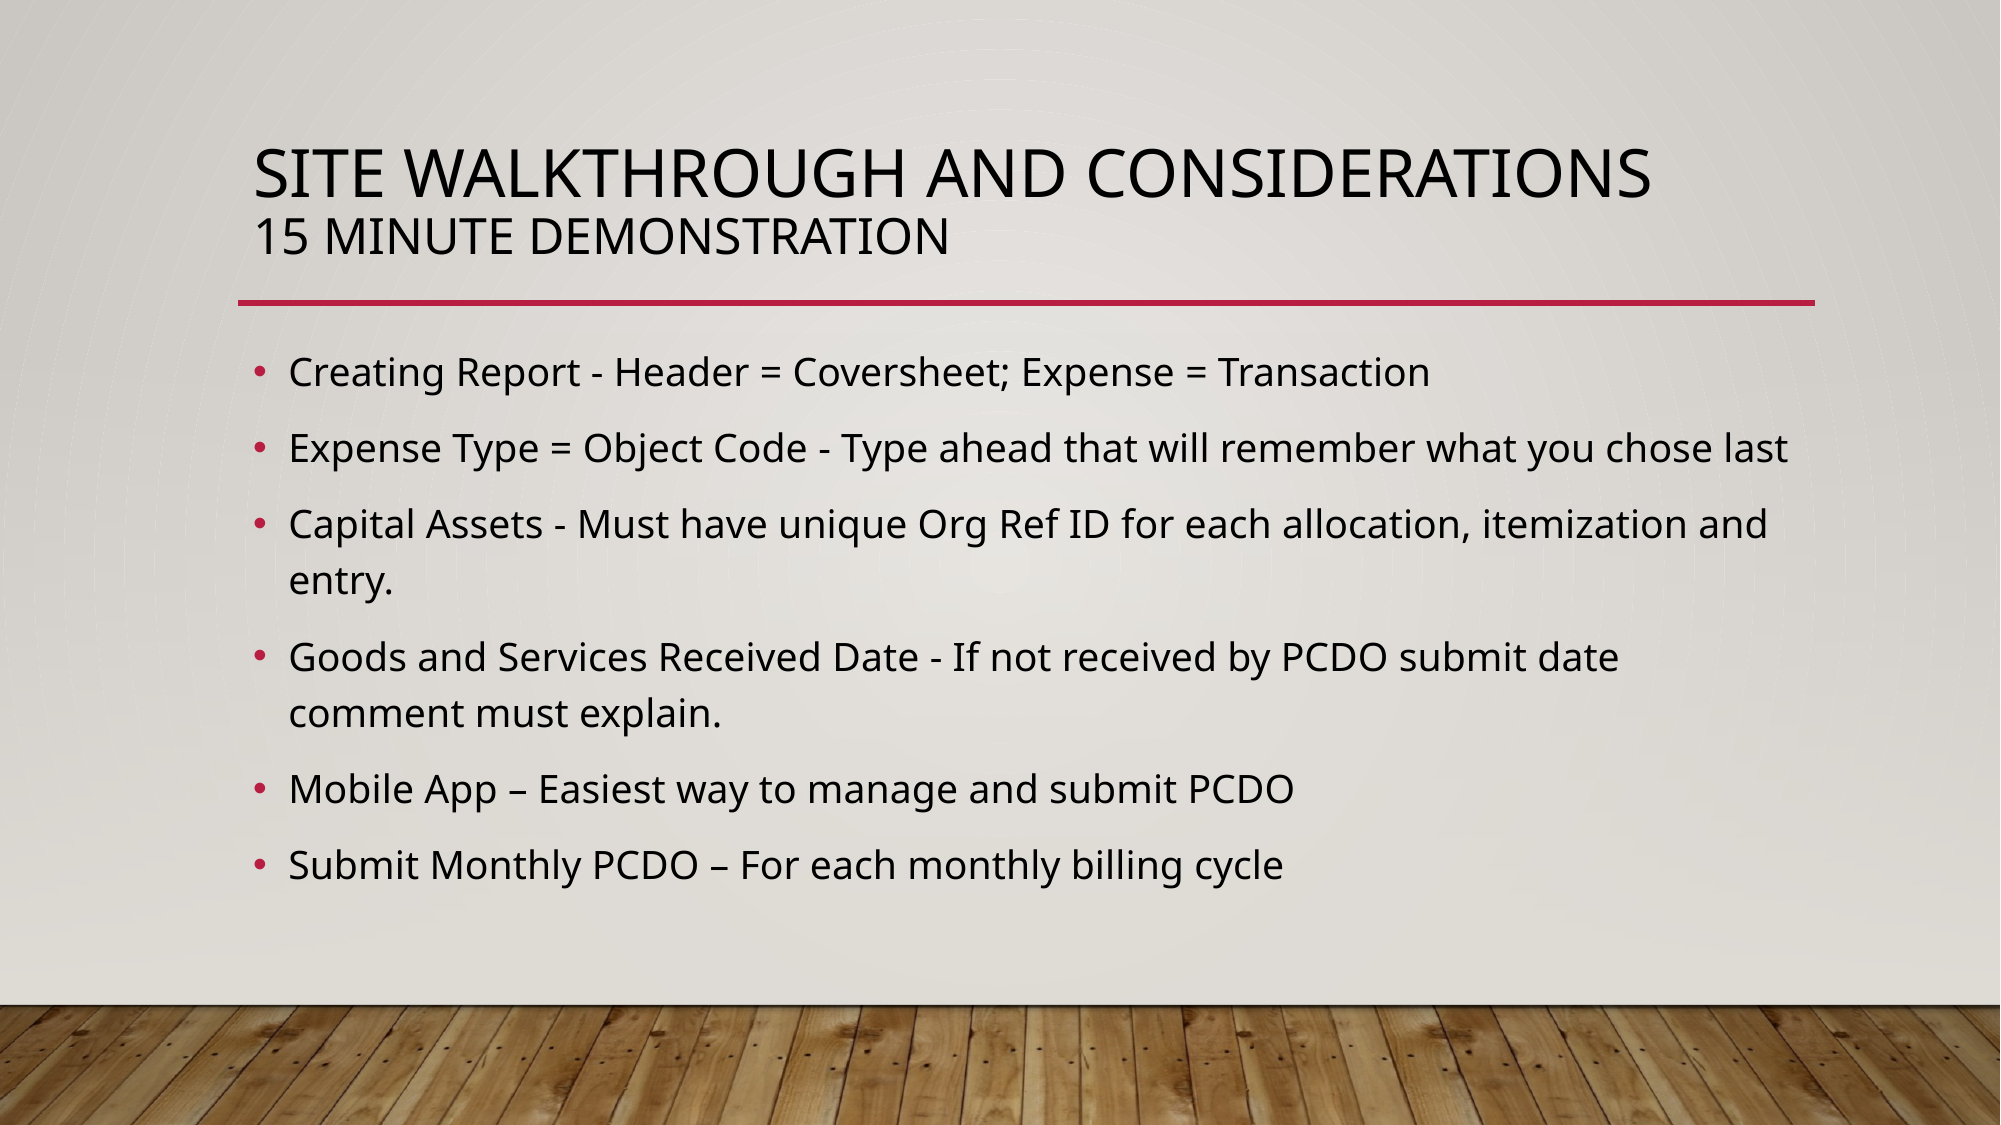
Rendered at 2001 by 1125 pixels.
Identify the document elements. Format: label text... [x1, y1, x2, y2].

list Creating Report - Header = Coversheet; Expense = Transaction Expense Type = Object Code - Type ahead that will remember what you chose last Capital Assets - Must have unique Org Ref ID for each allocation, itemization and entry. Goods and Services Received Date - If not received by PCDO submit date comment must explain. Mobile App – Easiest way to manage and submit PCDO Submit Monthly PCDO – For each monthly billing cycle [238, 330, 1814, 955]
picture [0, 1005, 2000, 1125]
title Site Walkthrough and Considerations 15 Minute demonstration [238, 131, 1814, 305]
